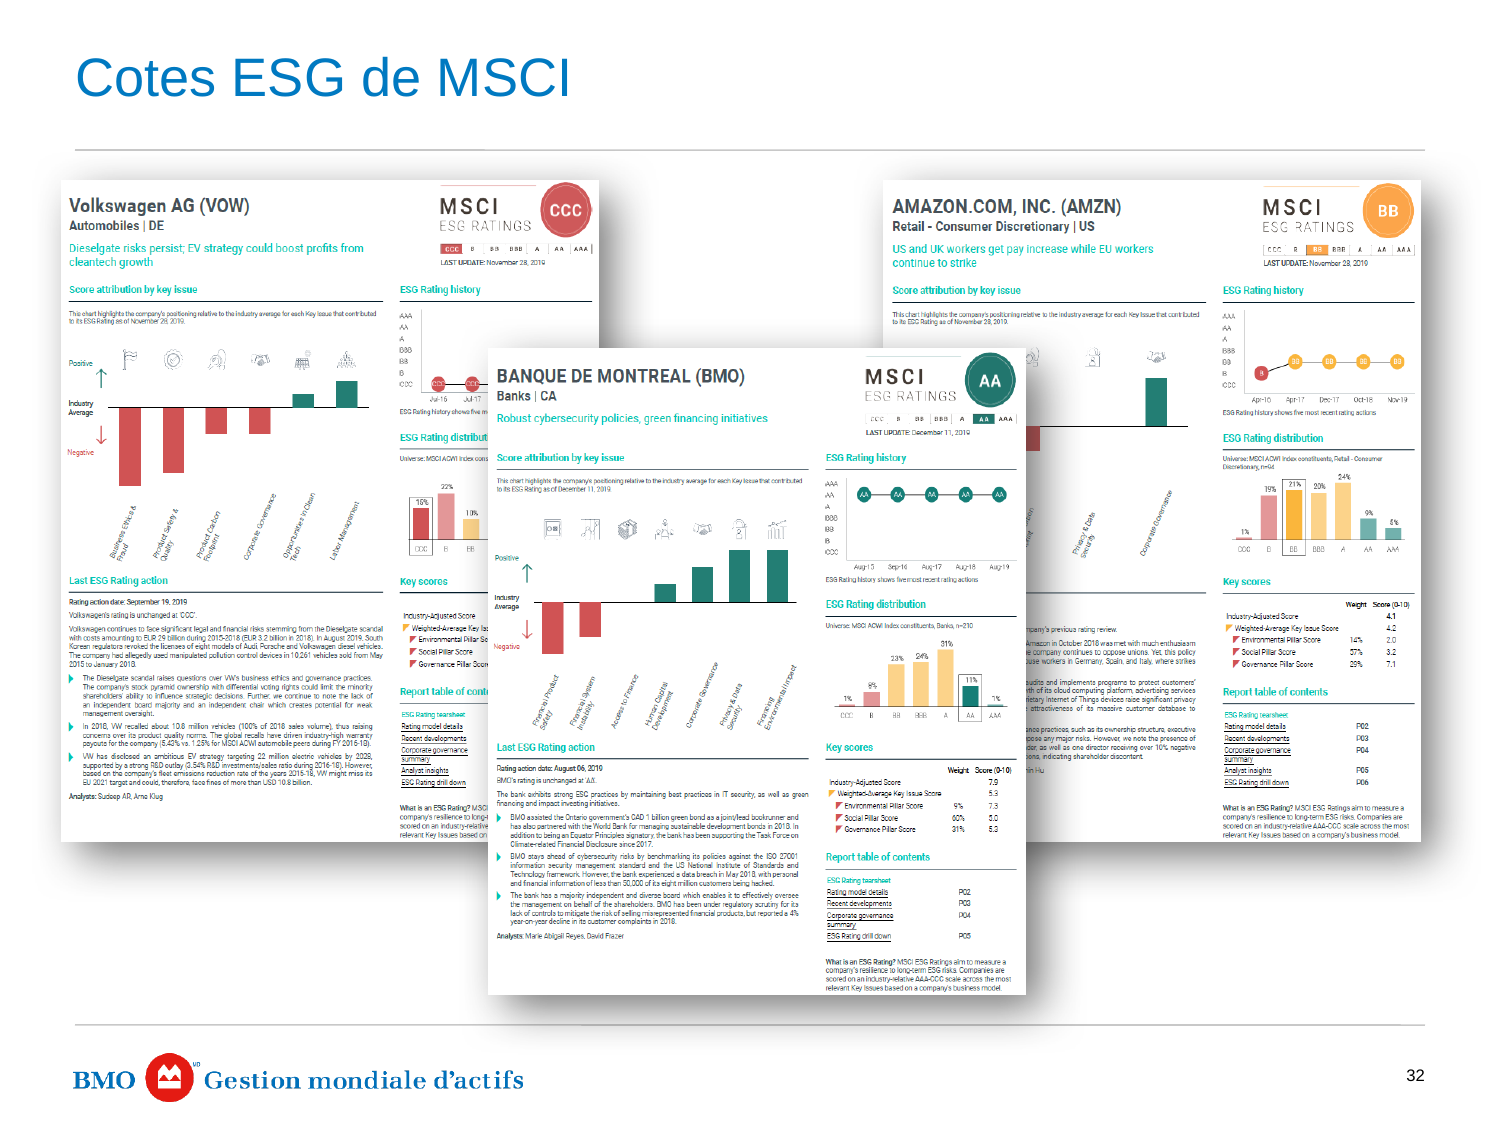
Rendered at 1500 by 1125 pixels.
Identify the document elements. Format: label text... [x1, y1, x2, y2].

slide_number 32 [1350, 1025, 1425, 1125]
title Cotes ESG de MSCI [75, 0, 1425, 150]
picture [61, 179, 1026, 995]
picture [73, 1053, 523, 1102]
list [883, 180, 1421, 842]
